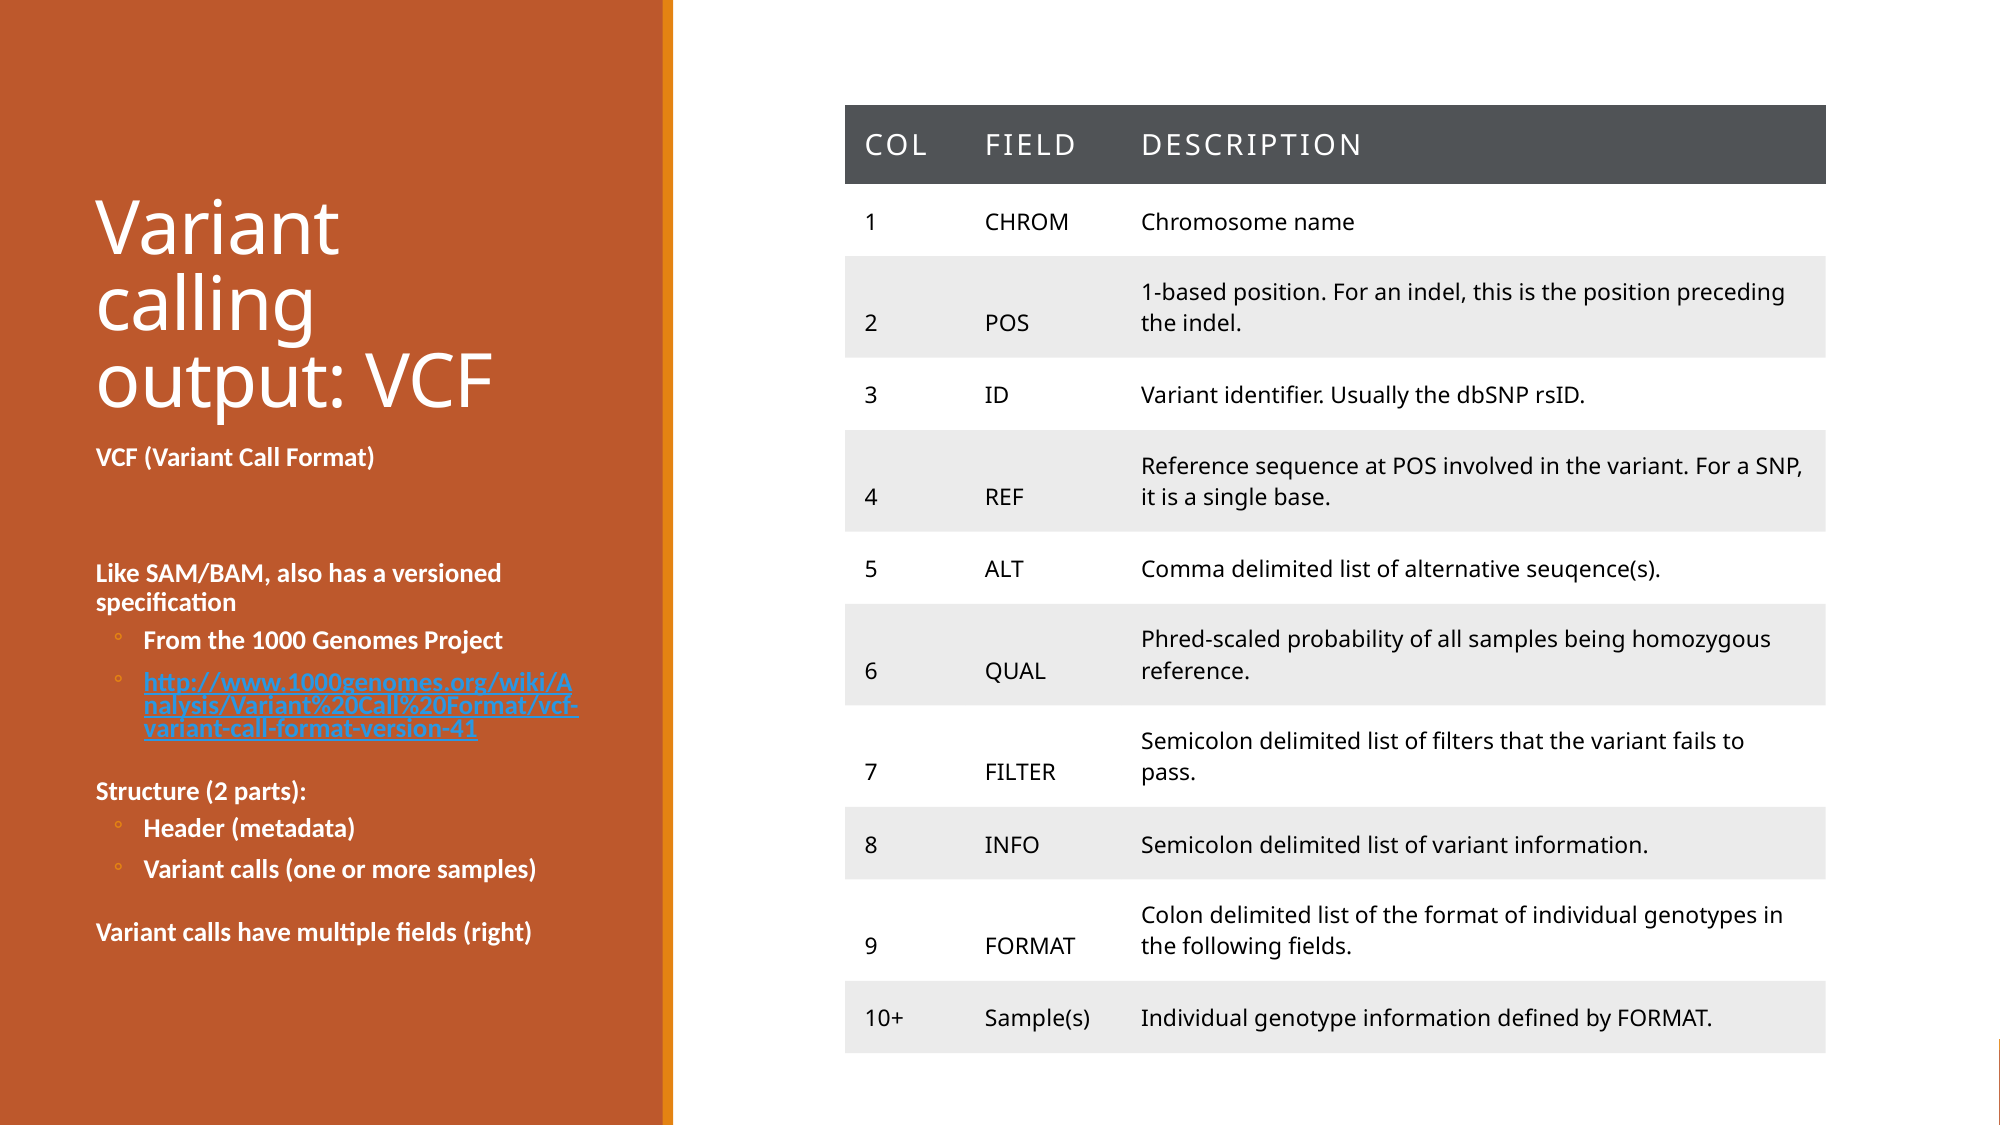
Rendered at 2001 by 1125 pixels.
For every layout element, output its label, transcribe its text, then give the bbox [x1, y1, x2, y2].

table_cell FORMAT [965, 879, 1122, 981]
table_cell 4 [845, 430, 965, 532]
table_cell 5 [845, 532, 965, 604]
table_header Field [965, 105, 1122, 184]
table_cell 9 [845, 879, 965, 981]
table_cell Variant identifier. Usually the dbSNP rsID. [1122, 358, 1826, 430]
table_cell 7 [845, 705, 965, 807]
table_cell ALT [965, 532, 1122, 604]
table_cell Individual genotype information defined by FORMAT. [1122, 981, 1826, 1053]
table_header Description [1122, 105, 1826, 184]
table_cell CHROM [965, 184, 1122, 256]
table_cell Semicolon delimited list of variant information. [1122, 807, 1826, 879]
table_cell INFO [965, 807, 1122, 879]
table_cell Sample(s) [965, 981, 1122, 1053]
table_cell 1-based position. For an indel, this is the position preceding the indel. [1122, 256, 1826, 358]
table_cell 8 [845, 807, 965, 879]
table_cell Reference sequence at POS involved in the variant. For a SNP, it is a single base. [1122, 430, 1826, 532]
table_cell 2 [845, 256, 965, 358]
table_cell Comma delimited list of alternative seuqence(s). [1122, 532, 1826, 604]
table_header Col [845, 105, 965, 184]
table_cell FILTER [965, 705, 1122, 807]
table_cell Phred-scaled probability of all samples being homozygous reference. [1122, 604, 1826, 705]
table_cell 1 [845, 184, 965, 256]
table_cell 6 [845, 604, 965, 705]
table_cell 3 [845, 358, 965, 430]
table_cell POS [965, 256, 1122, 358]
table_cell Colon delimited list of the format of individual genotypes in the following fields. [1122, 879, 1826, 981]
title Variant calling output: VCF [80, 84, 587, 430]
table_cell REF [965, 430, 1122, 532]
table_cell Semicolon delimited list of filters that the variant fails to pass. [1122, 705, 1826, 807]
table_cell Chromosome name [1122, 184, 1826, 256]
text_box [674, 0, 2000, 1125]
text_box [661, 0, 674, 1125]
text_box [0, 0, 661, 1125]
table_cell QUAL [965, 604, 1122, 705]
table_cell 10+ [845, 981, 965, 1053]
list VCF (Variant Call Format) Like SAM/BAM, also has a versioned specification From the 1000 Genomes Project http://www.1000genomes.org/wiki/Analysis/Variant%20Call%20Format/vcf-variant-call-format-version-41 Structure (2 parts): Header (metadata) Variant calls (one or more samples) Variant calls have multiple fields (right) [80, 435, 587, 983]
table_cell ID [965, 358, 1122, 430]
